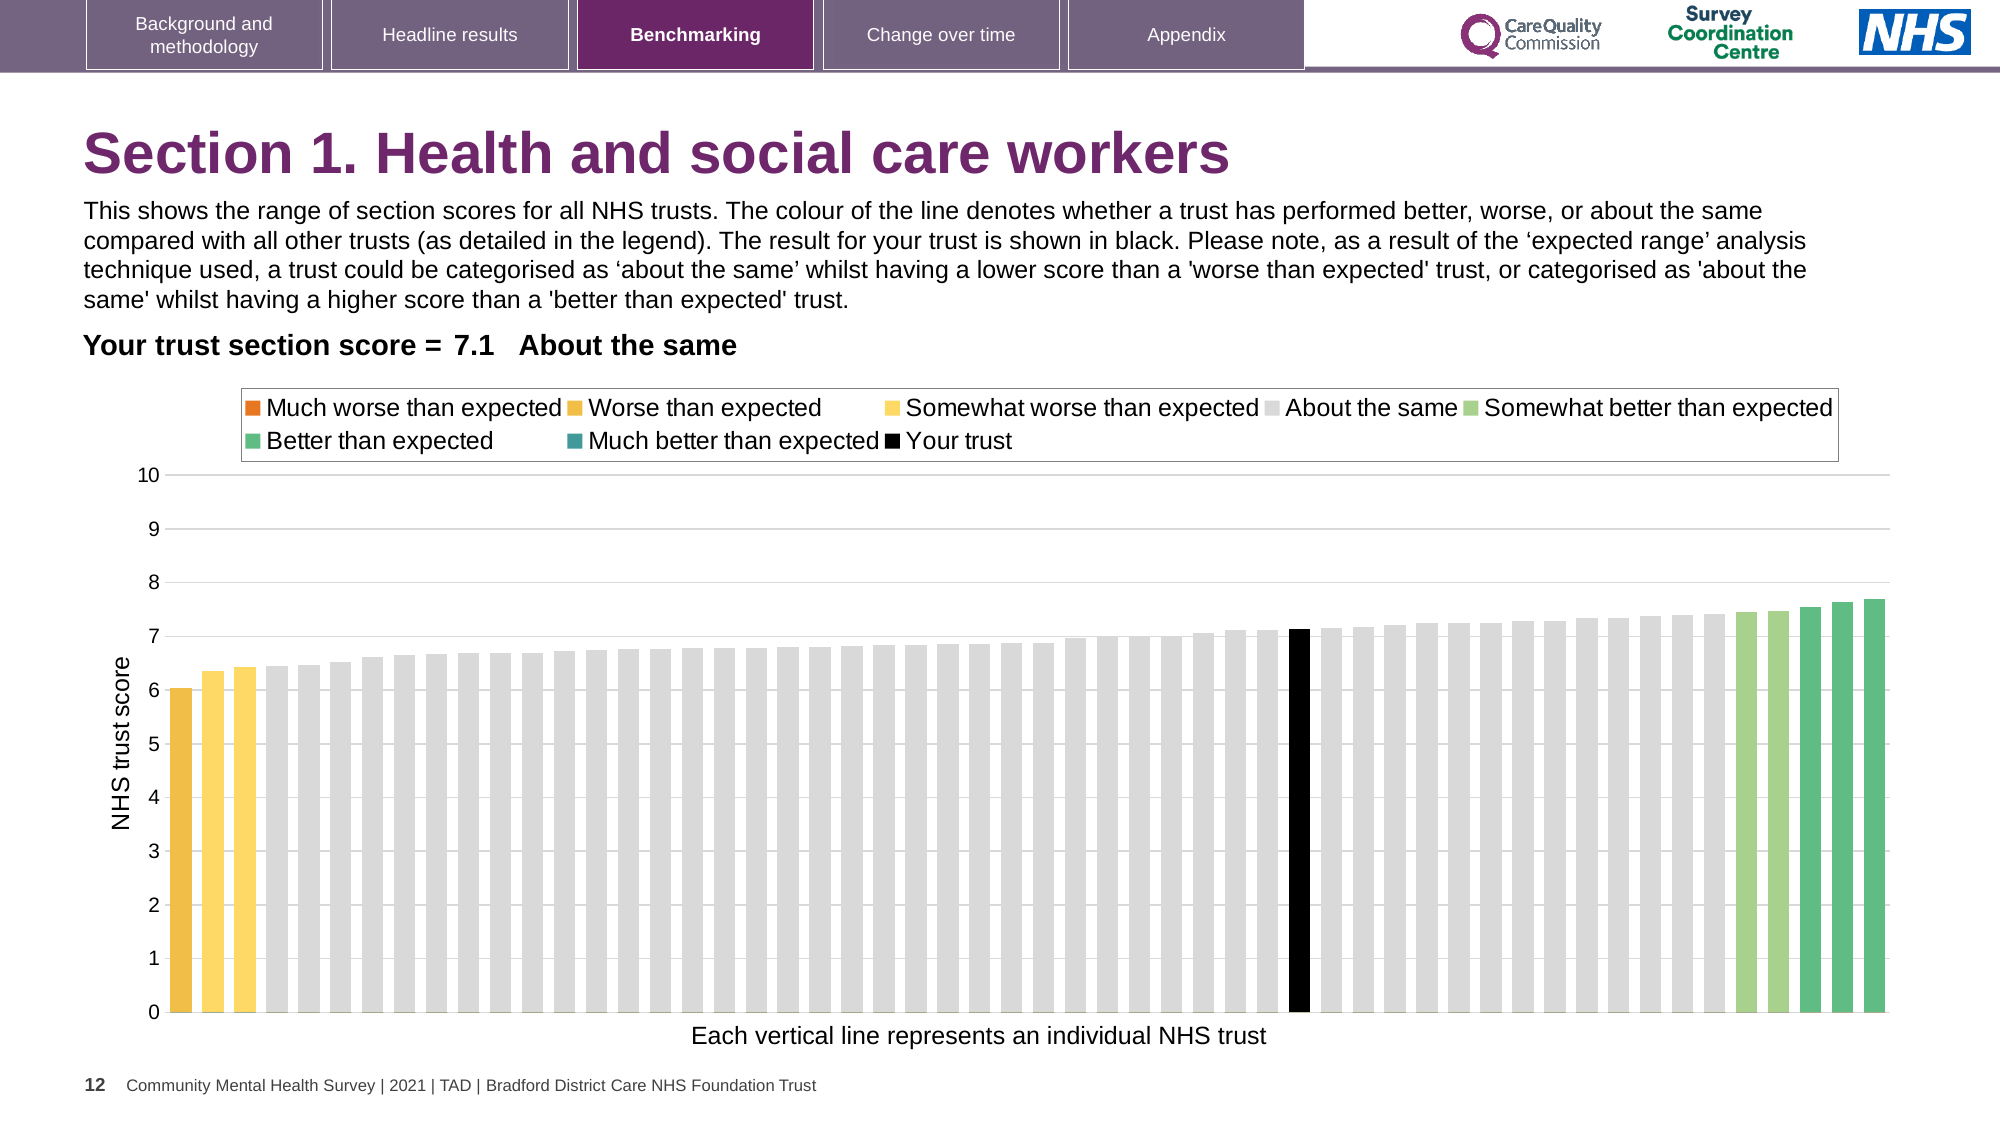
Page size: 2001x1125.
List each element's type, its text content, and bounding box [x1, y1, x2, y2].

table_header Your trust section score = [53, 323, 448, 370]
picture [1859, 9, 1971, 55]
picture [1666, 3, 1794, 61]
text_box Each vertical line represents an individual NHS trust [676, 1036, 1283, 1058]
chart [99, 369, 1923, 1036]
table_header About the same [518, 323, 1807, 369]
picture [1460, 13, 1602, 59]
table_header 7.1 [448, 323, 518, 369]
text_box 12 [84, 1065, 122, 1125]
title Section 1. Health and social care workers [68, 100, 1942, 209]
text_box This shows the range of section scores for all NHS trusts. The colour of the line denotes whether a trust has performed better, worse, or about the same compared with all other trusts (as detailed in the legend). The result for your trust is shown in black. Please note, as a result of the ‘expected range’ analysis technique used, a trust could be categorised as ‘about the same’ whilst having a lower score than a 'worse than expected' trust, or categorised as 'about the same' whilst having a higher score than a 'better than expected' trust. [68, 186, 1889, 322]
